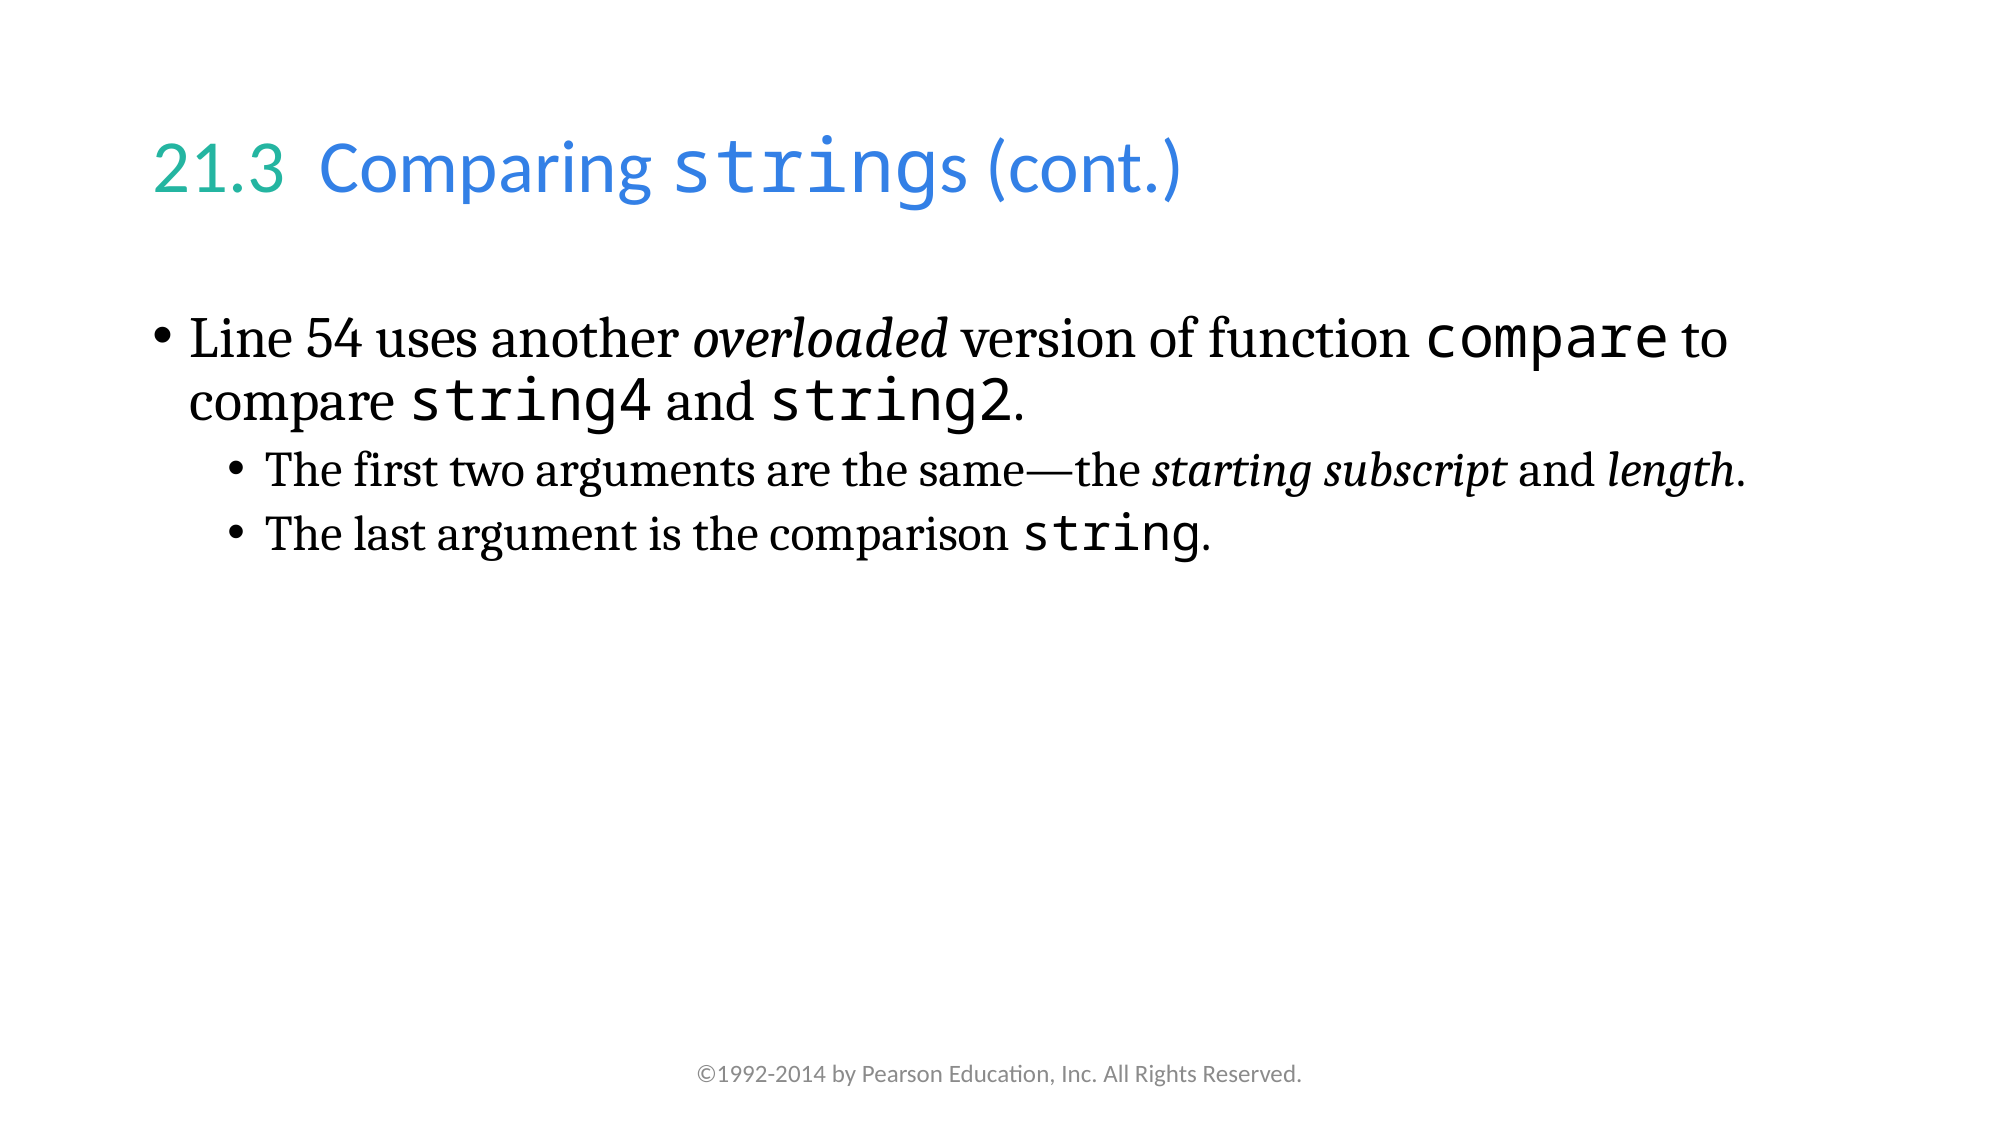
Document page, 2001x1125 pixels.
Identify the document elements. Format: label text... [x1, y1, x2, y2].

footer ©1992-2014 by Pearson Education, Inc. All Rights Reserved. [662, 1042, 1338, 1103]
list Line 54 uses another overloaded version of function compare to compare string4 and string2. The first two arguments are the same—the starting subscript and length. The last argument is the comparison string. [137, 299, 1863, 1014]
title 21.3 Comparing strings (cont.) [137, 59, 1863, 278]
